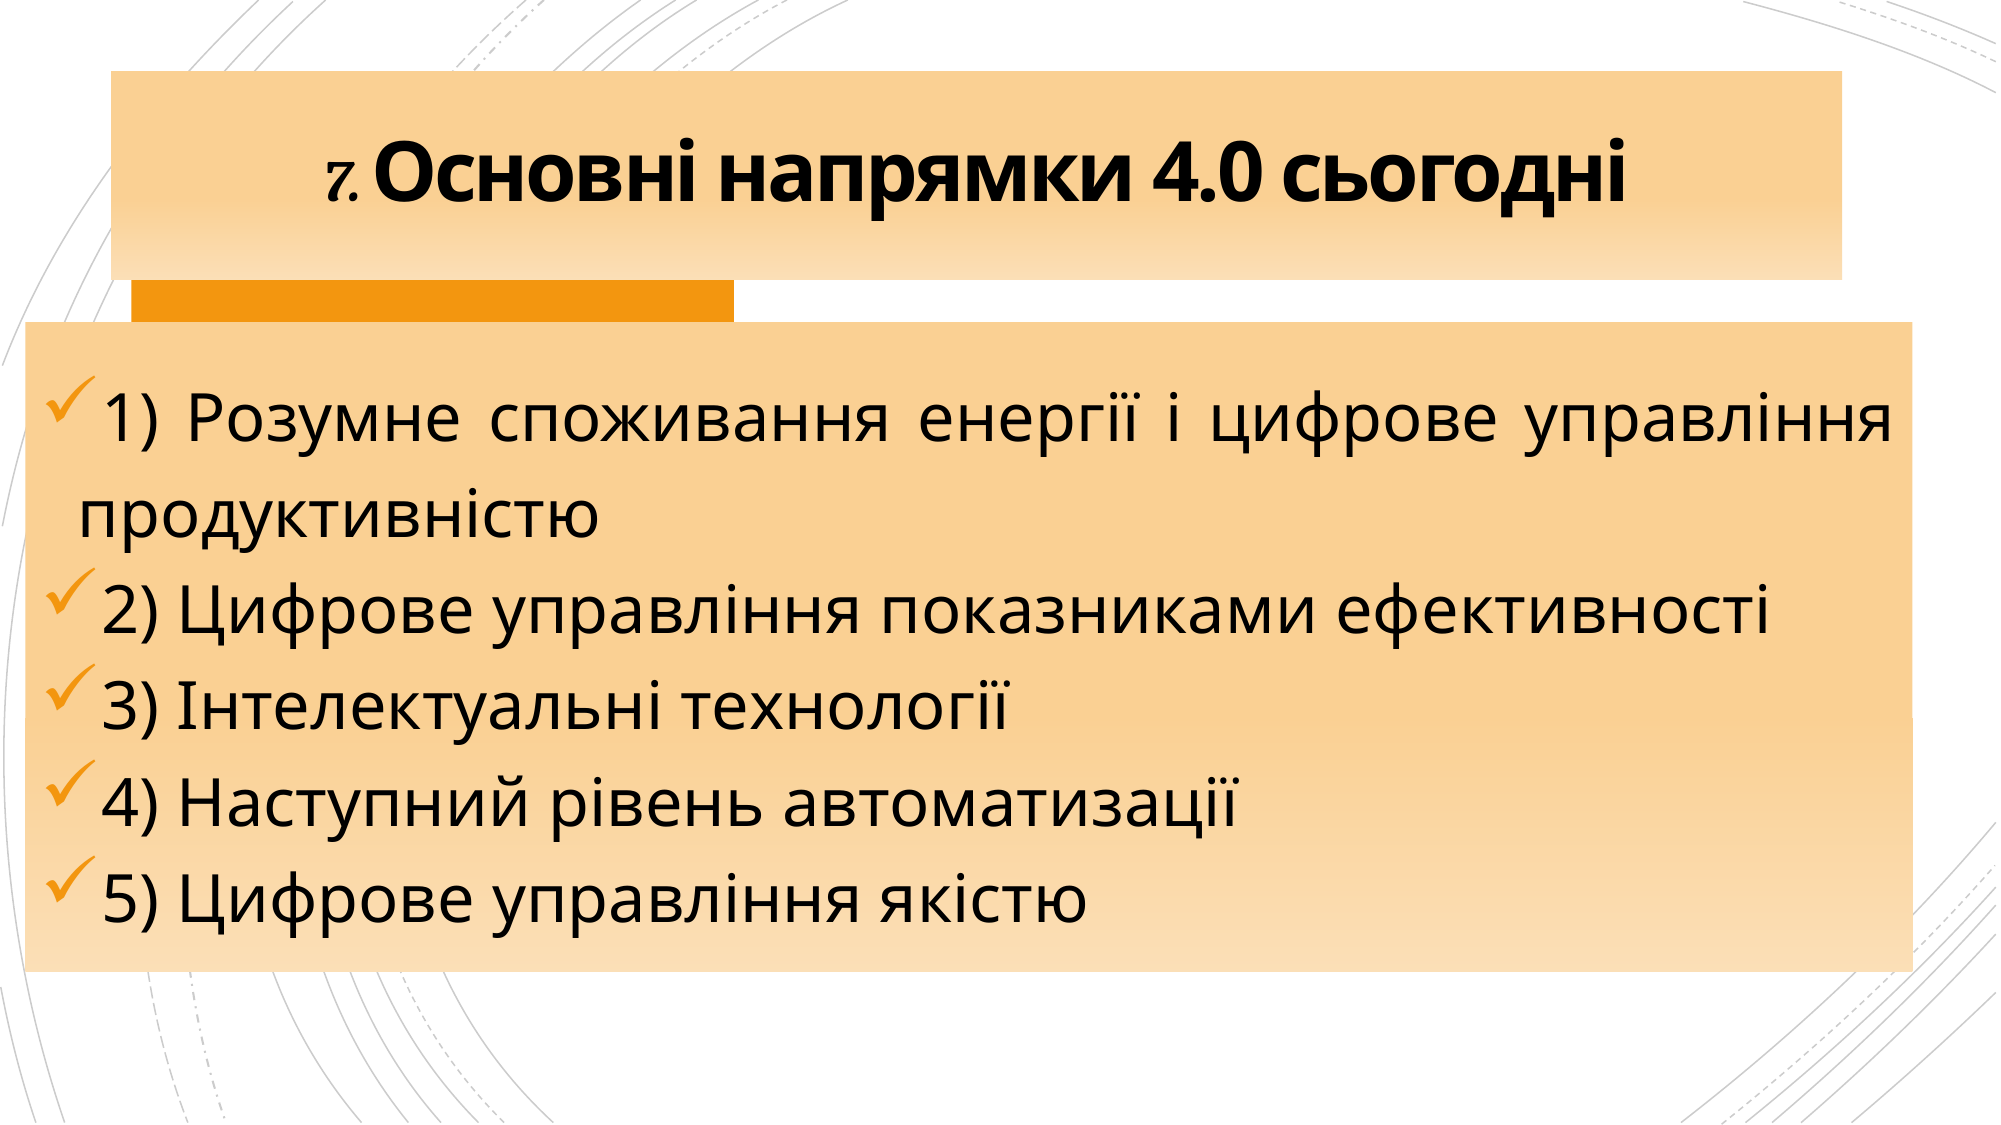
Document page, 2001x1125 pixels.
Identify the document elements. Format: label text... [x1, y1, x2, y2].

list 1) Розумне споживання енергії і цифрове управління продуктивністю 2) Цифрове управління показниками ефективності 3) Інтелектуальні технології 4) Наступний рівень автоматизації 5) Цифрове управління якістю [25, 322, 1913, 972]
title 7. Основні напрямки 4.0 сьогодні [111, 71, 1843, 280]
